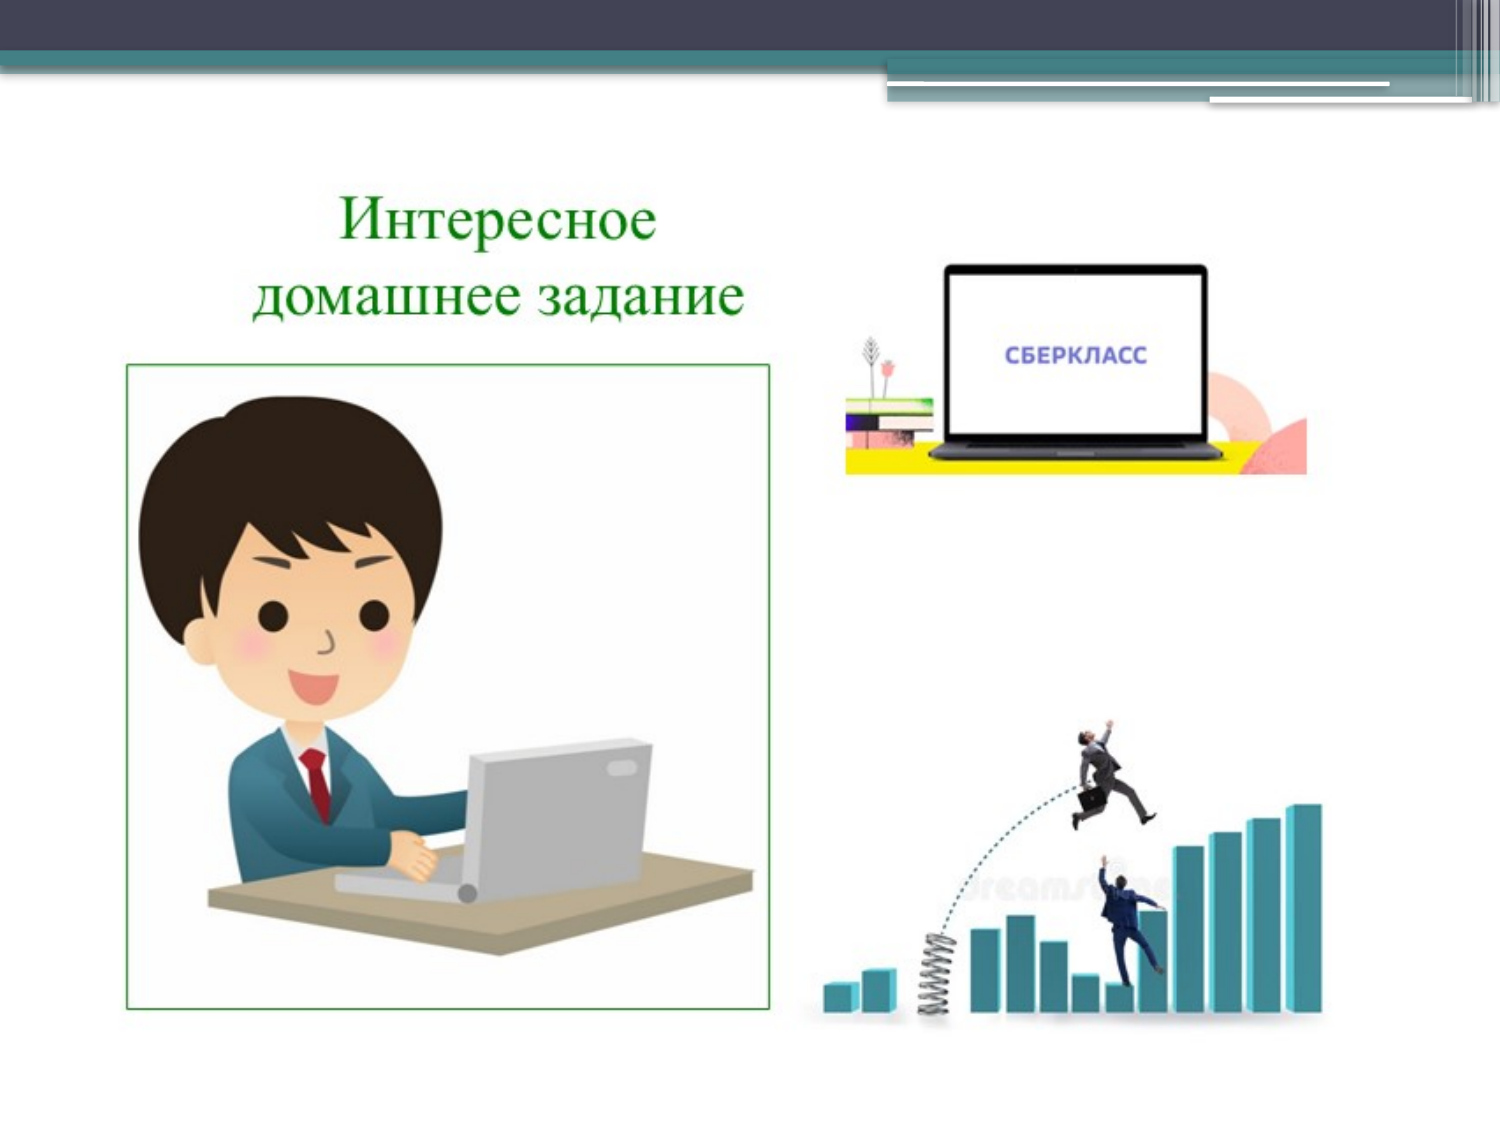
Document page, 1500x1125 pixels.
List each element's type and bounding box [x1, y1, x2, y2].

list [93, 128, 1360, 1079]
